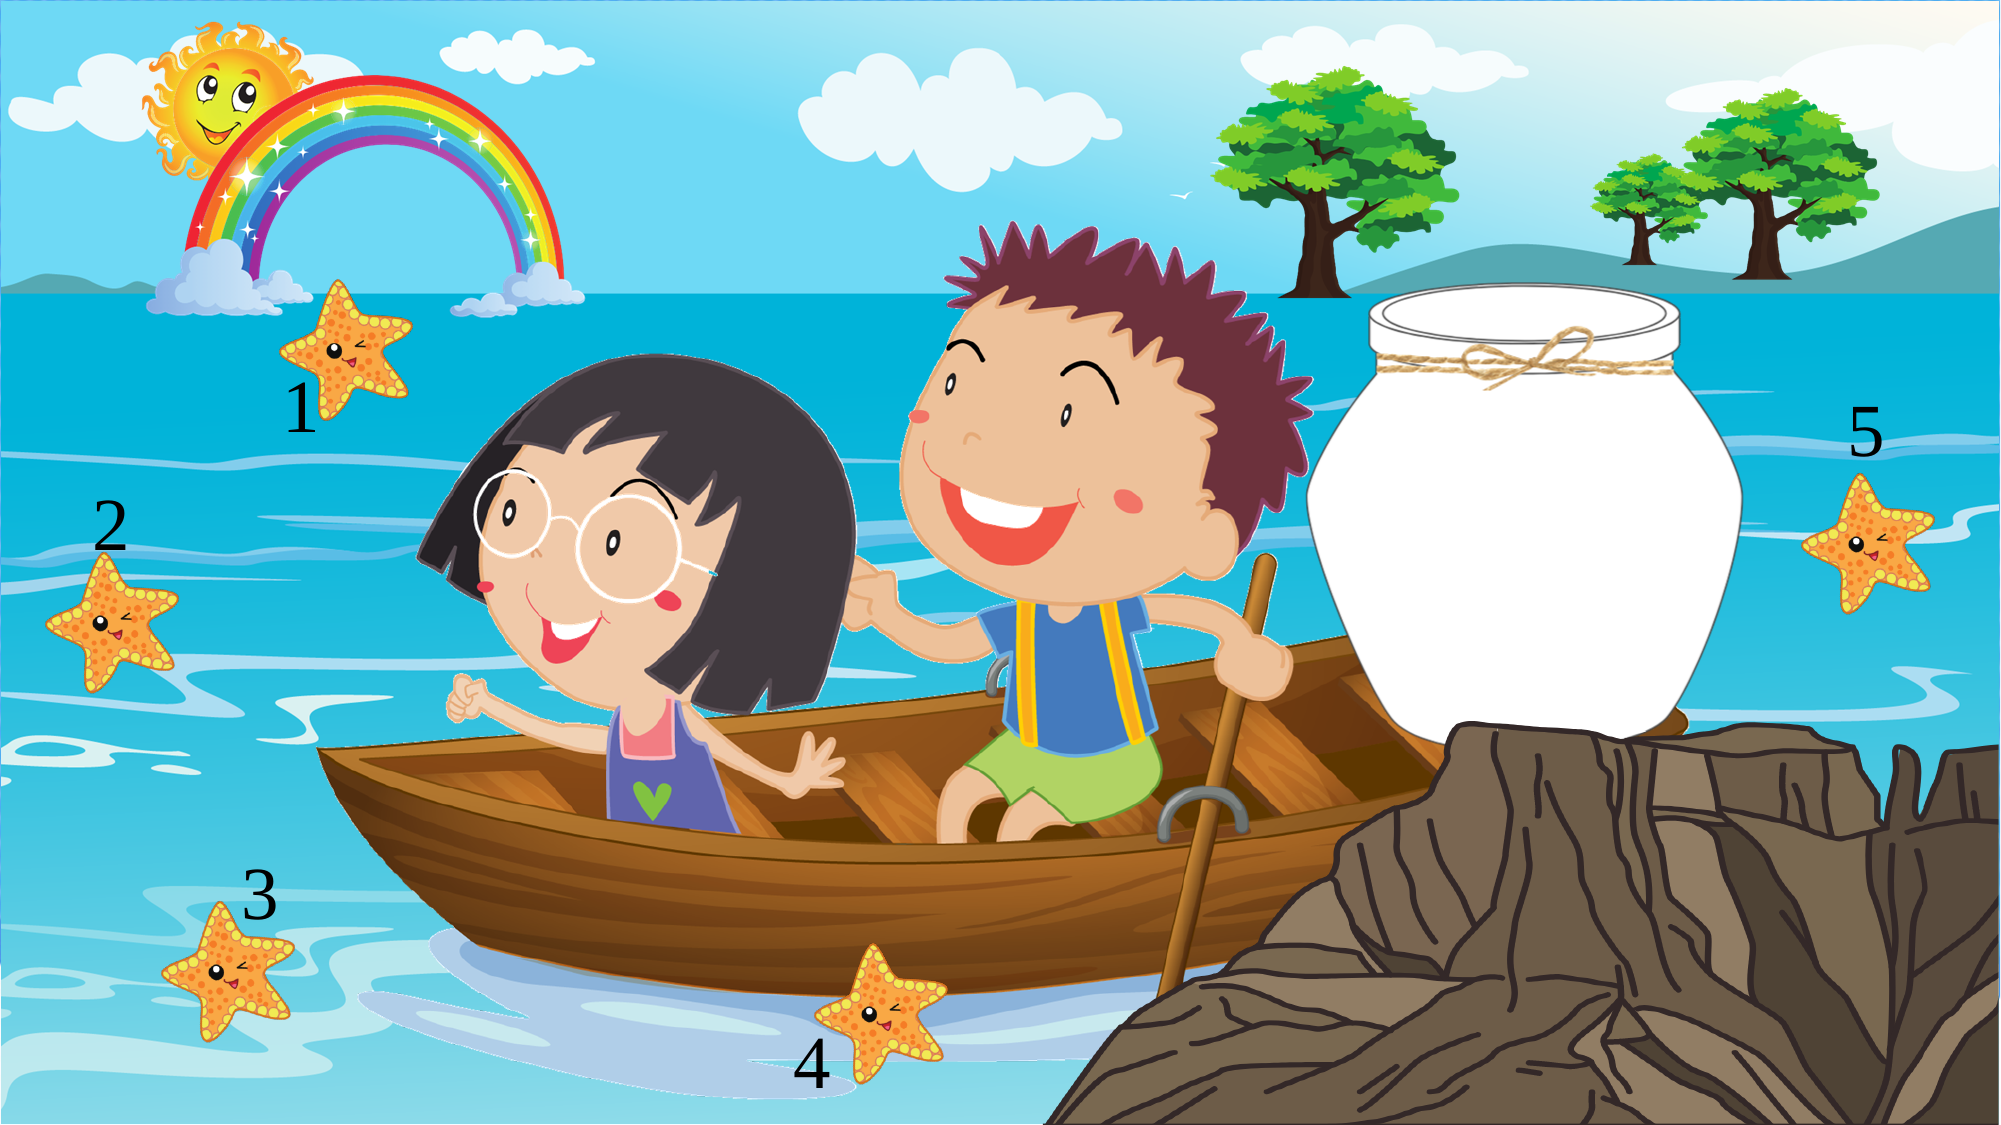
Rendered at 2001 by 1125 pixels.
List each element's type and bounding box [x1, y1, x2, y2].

picture [157, 896, 306, 1047]
picture [810, 938, 959, 1089]
text_box [131, 136, 1783, 1125]
picture [275, 274, 424, 425]
picture [0, 0, 2001, 1125]
